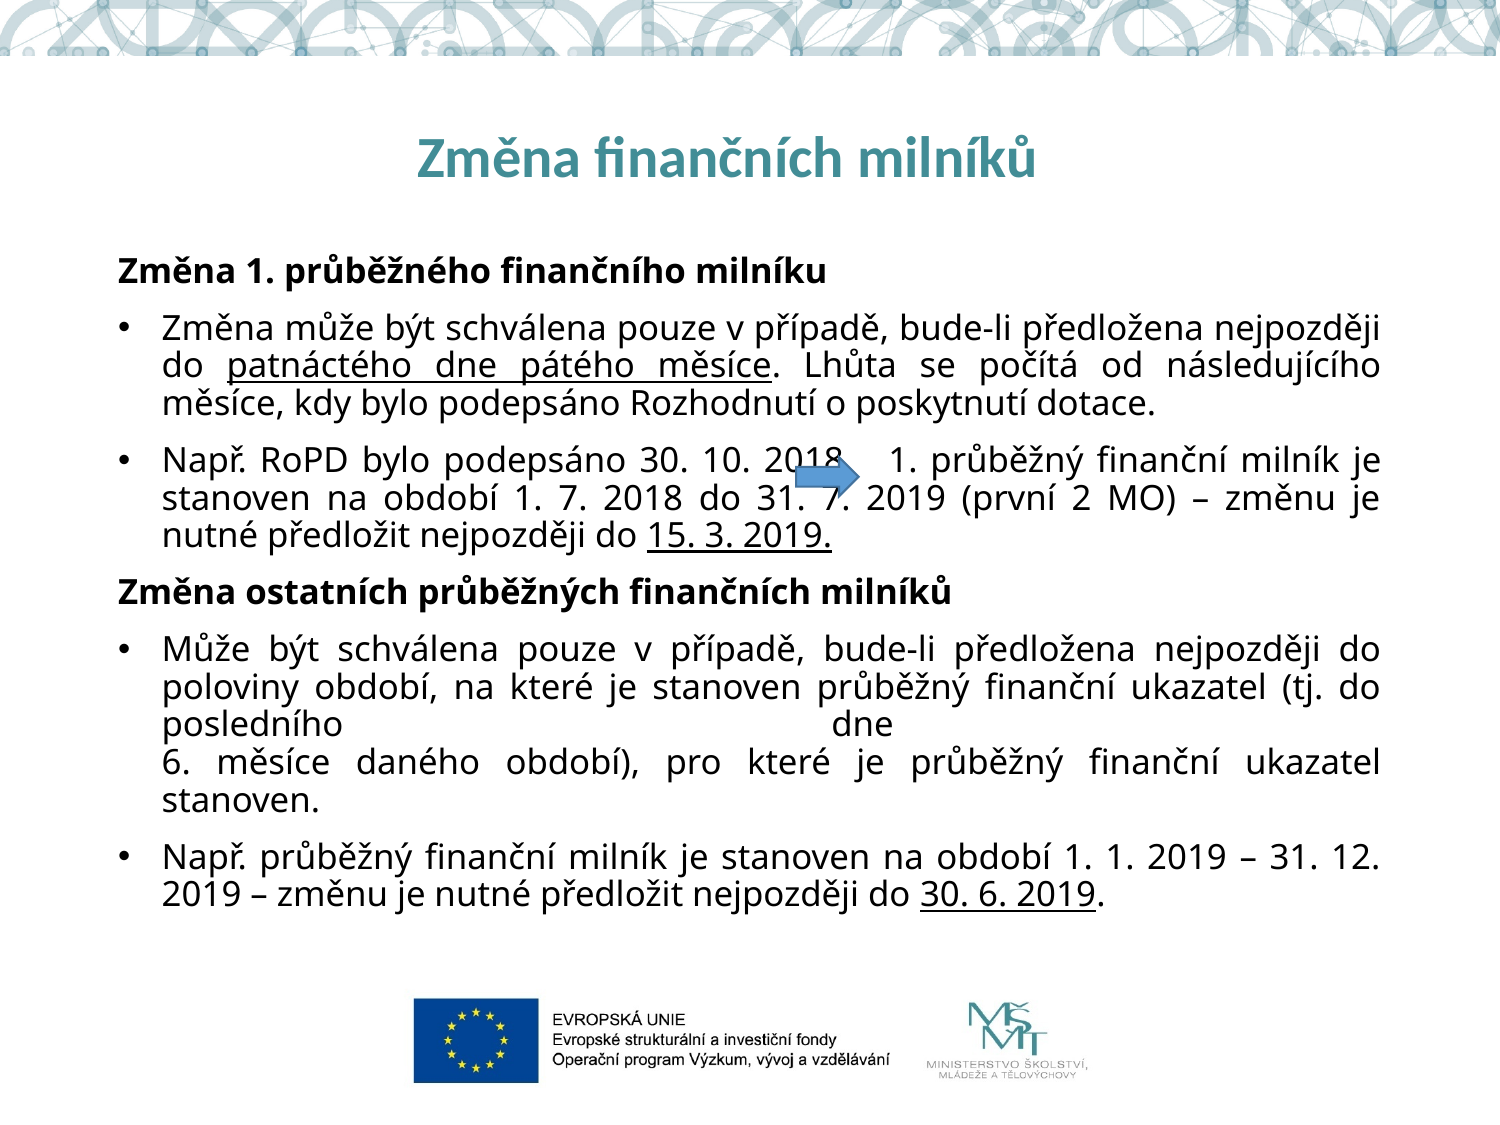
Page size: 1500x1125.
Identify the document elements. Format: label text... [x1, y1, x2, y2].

text_box [795, 454, 861, 499]
picture [371, 957, 1129, 1125]
title Změna finančních milníků [80, 85, 1375, 233]
picture [0, 0, 1500, 56]
list Změna 1. průběžného finančního milníku Změna může být schválena pouze v případě, bude-li předložena nejpozději do patnáctého dne pátého měsíce. Lhůta se počítá od následujícího měsíce, kdy bylo podepsáno Rozhodnutí o poskytnutí dotace. Např. RoPD bylo podepsáno 30. 10. 2018 1. průběžný finanční milník je stanoven na období 1. 7. 2018 do 31. 7. 2019 (první 2 MO) – změnu je nutné předložit nejpozději do 15. 3. 2019. Změna ostatních průběžných finančních milníků Může být schválena pouze v případě, bude-li předložena nejpozději do poloviny období, na které je stanoven průběžný finanční ukazatel (tj. do posledního dne 6. měsíce daného období), pro které je průběžný finanční ukazatel stanoven. Např. průběžný finanční milník je stanoven na období 1. 1. 2019 – 31. 12. 2019 – změnu je nutné předložit nejpozději do 30. 6. 2019. [103, 245, 1397, 957]
